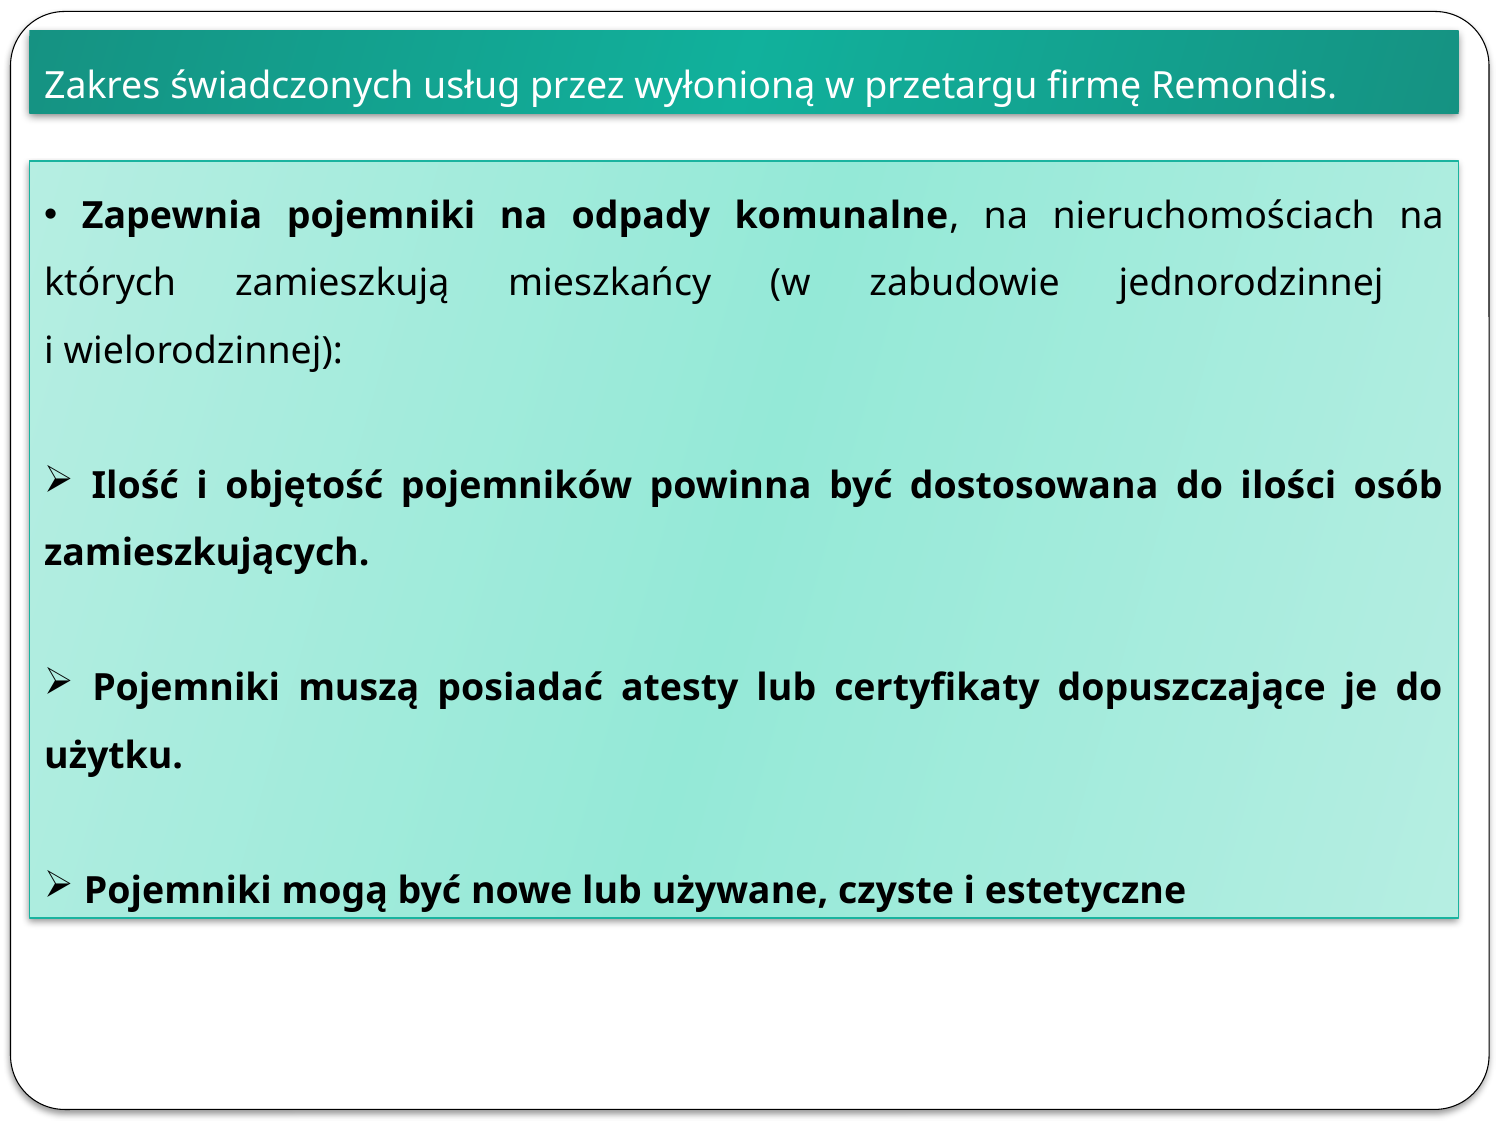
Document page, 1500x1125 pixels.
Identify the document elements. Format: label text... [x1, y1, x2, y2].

text_box Zapewnia pojemniki na odpady komunalne, na nieruchomościach na których zamieszkują mieszkańcy (w zabudowie jednorodzinnej i wielorodzinnej): Ilość i objętość pojemników powinna być dostosowana do ilości osób zamieszkujących. Pojemniki muszą posiadać atesty lub certyfikaty dopuszczające je do użytku. Pojemniki mogą być nowe lub używane, czyste i estetyczne [29, 160, 1459, 919]
text_box Zakres świadczonych usług przez wyłonioną w przetargu firmę Remondis. [29, 30, 1459, 114]
